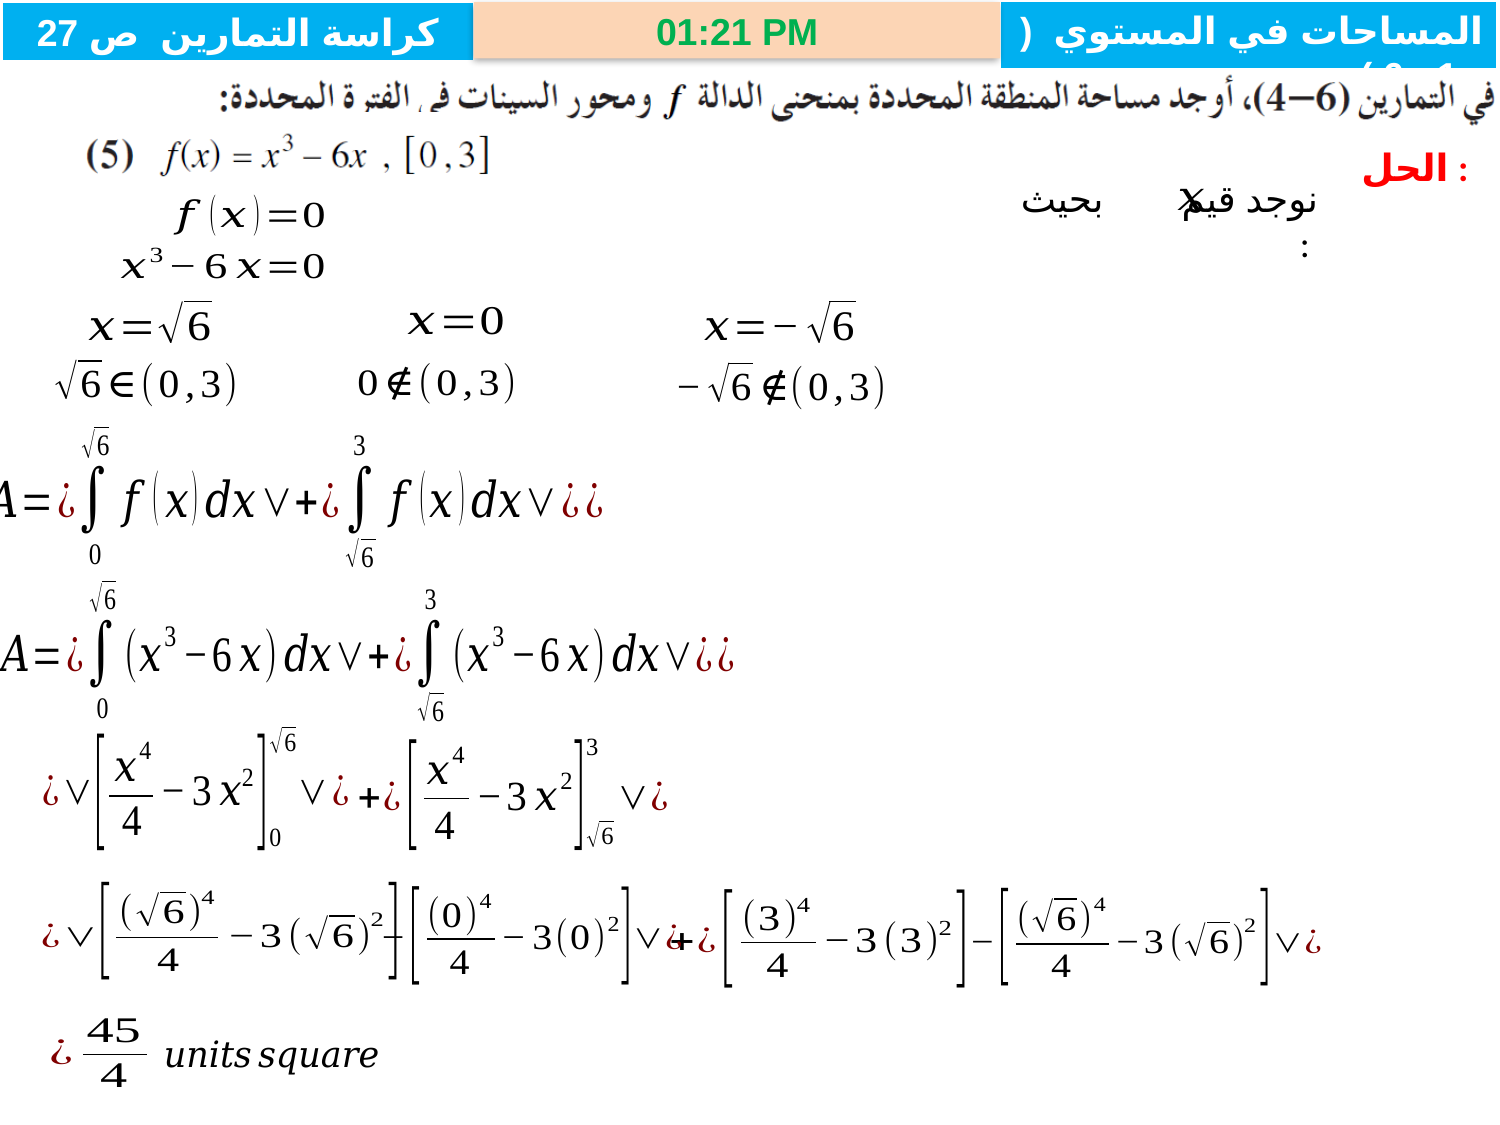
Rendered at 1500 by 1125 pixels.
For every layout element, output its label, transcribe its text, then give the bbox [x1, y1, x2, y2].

text_box كراسة التمارين ص 27 [0, 0, 476, 63]
text_box الحل : [1334, 185, 1484, 196]
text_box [1003, 185, 1334, 228]
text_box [82, 68, 1499, 185]
text_box 21/03/2021 04:58 م [474, 2, 1000, 59]
text_box المساحات في المستوي ( 1 - 6 ) [998, 0, 1500, 106]
